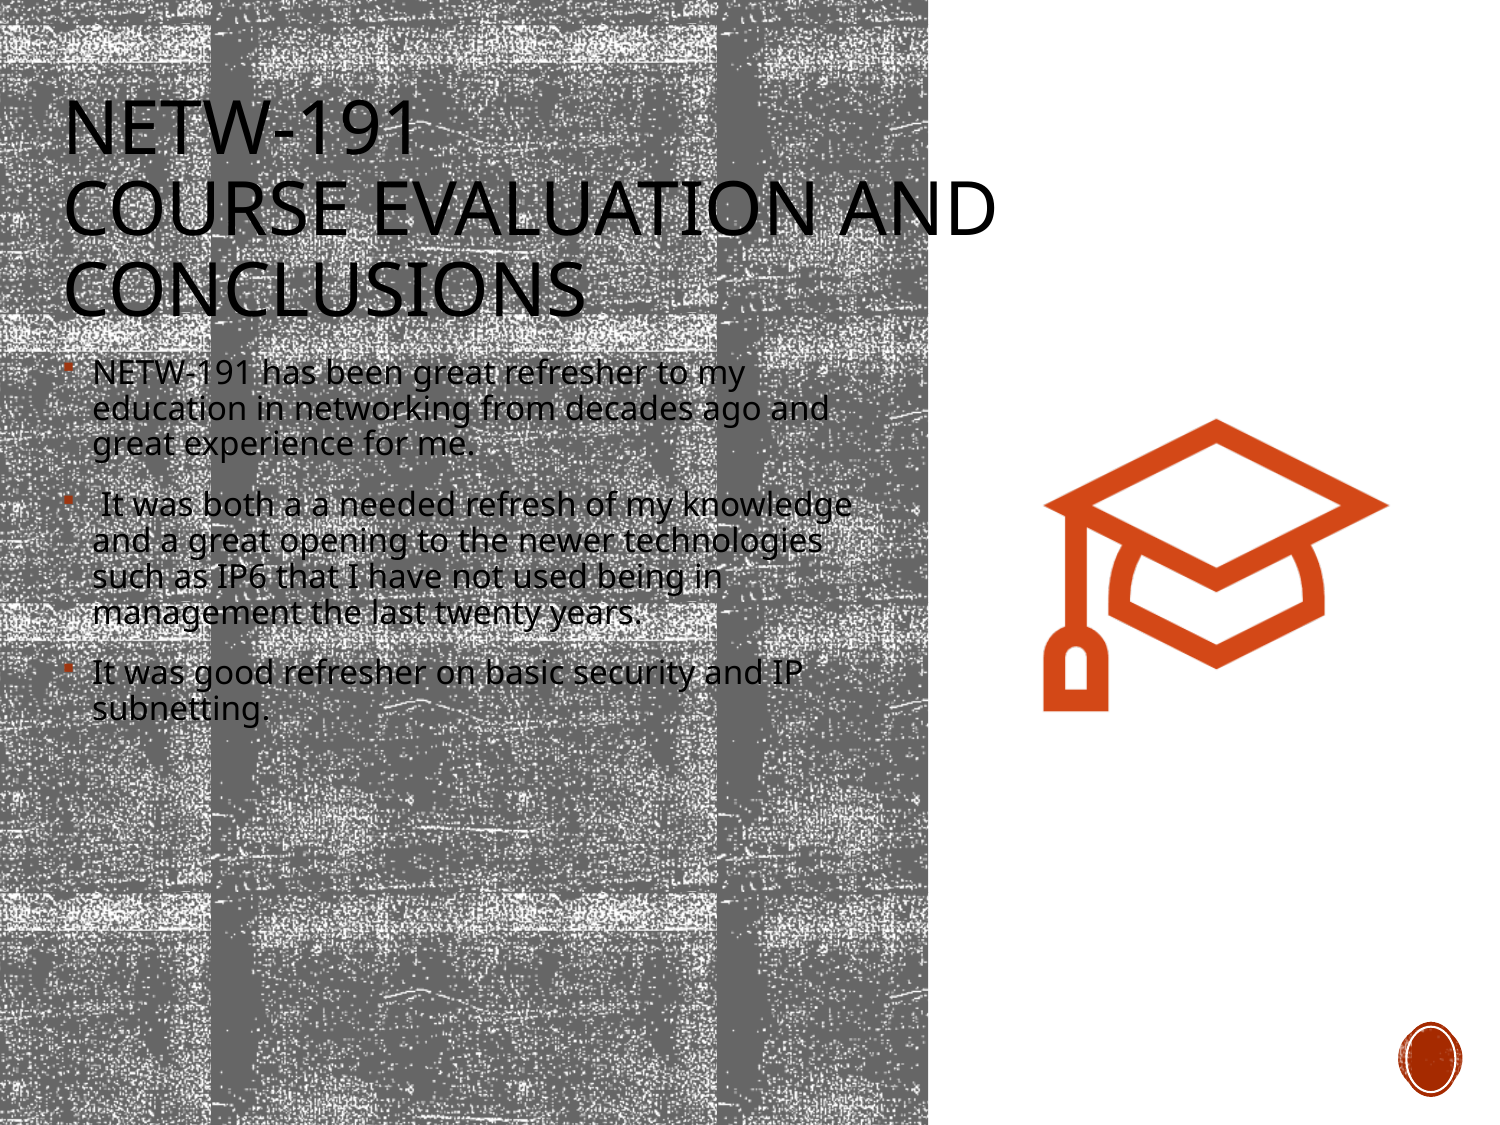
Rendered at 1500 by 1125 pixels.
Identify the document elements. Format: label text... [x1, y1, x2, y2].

list NETW-191 has been great refresher to my education in networking from decades ago and great experience for me. It was both a a needed refresh of my knowledge and a great opening to the newer technologies such as IP6 that I have not used being in management the last twenty years. It was good refresher on basic security and IP subnetting. [47, 348, 877, 1013]
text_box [1405, 1024, 1457, 1095]
text_box [0, 0, 929, 1125]
picture [1009, 330, 1424, 746]
title NETW-191 Course Evaluation and conclusions [47, 79, 1175, 344]
